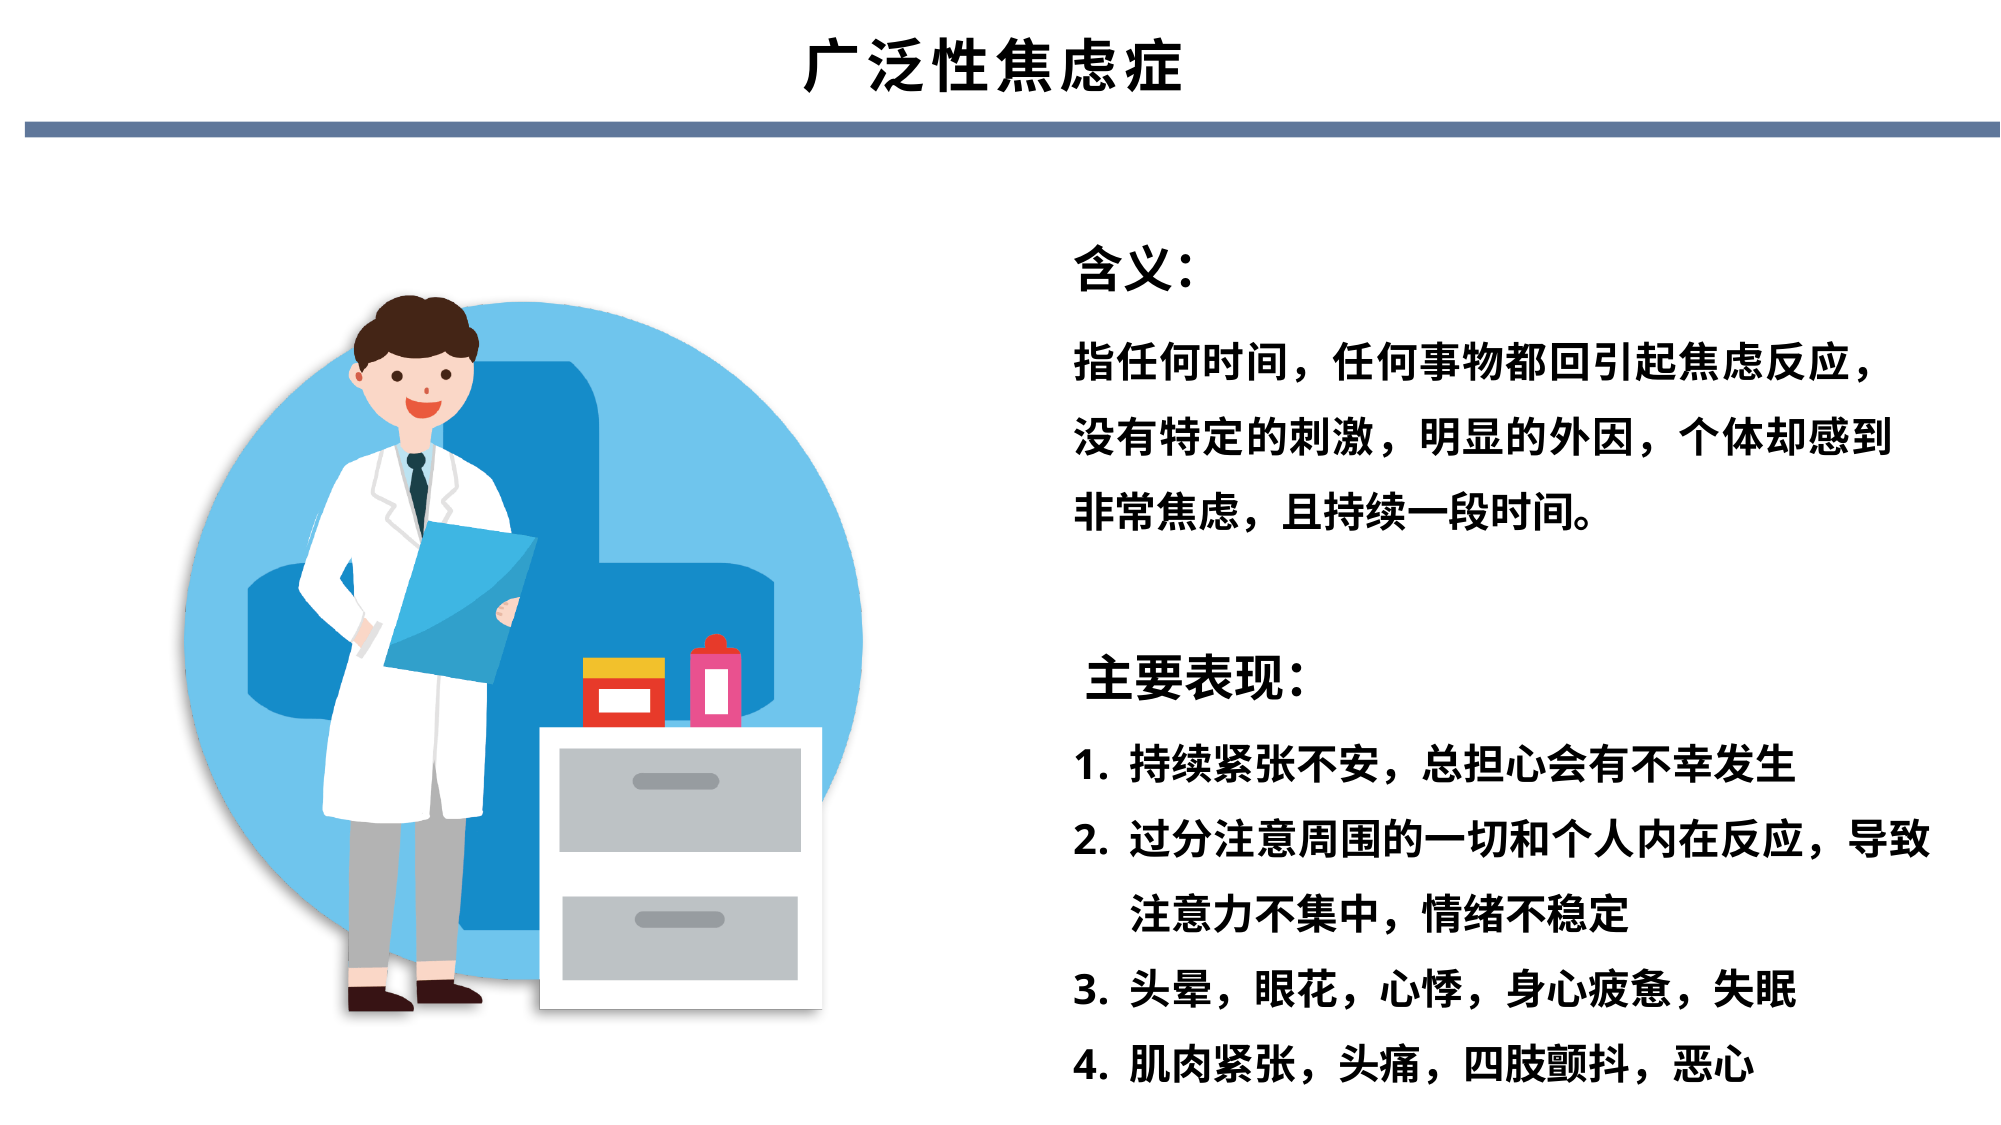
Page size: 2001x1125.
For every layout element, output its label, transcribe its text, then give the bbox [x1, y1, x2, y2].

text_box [1058, 608, 1946, 1088]
picture [145, 272, 909, 1035]
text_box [1057, 199, 1909, 535]
text_box 广泛性焦虑症 [787, 21, 1198, 107]
text_box [24, 121, 2000, 138]
